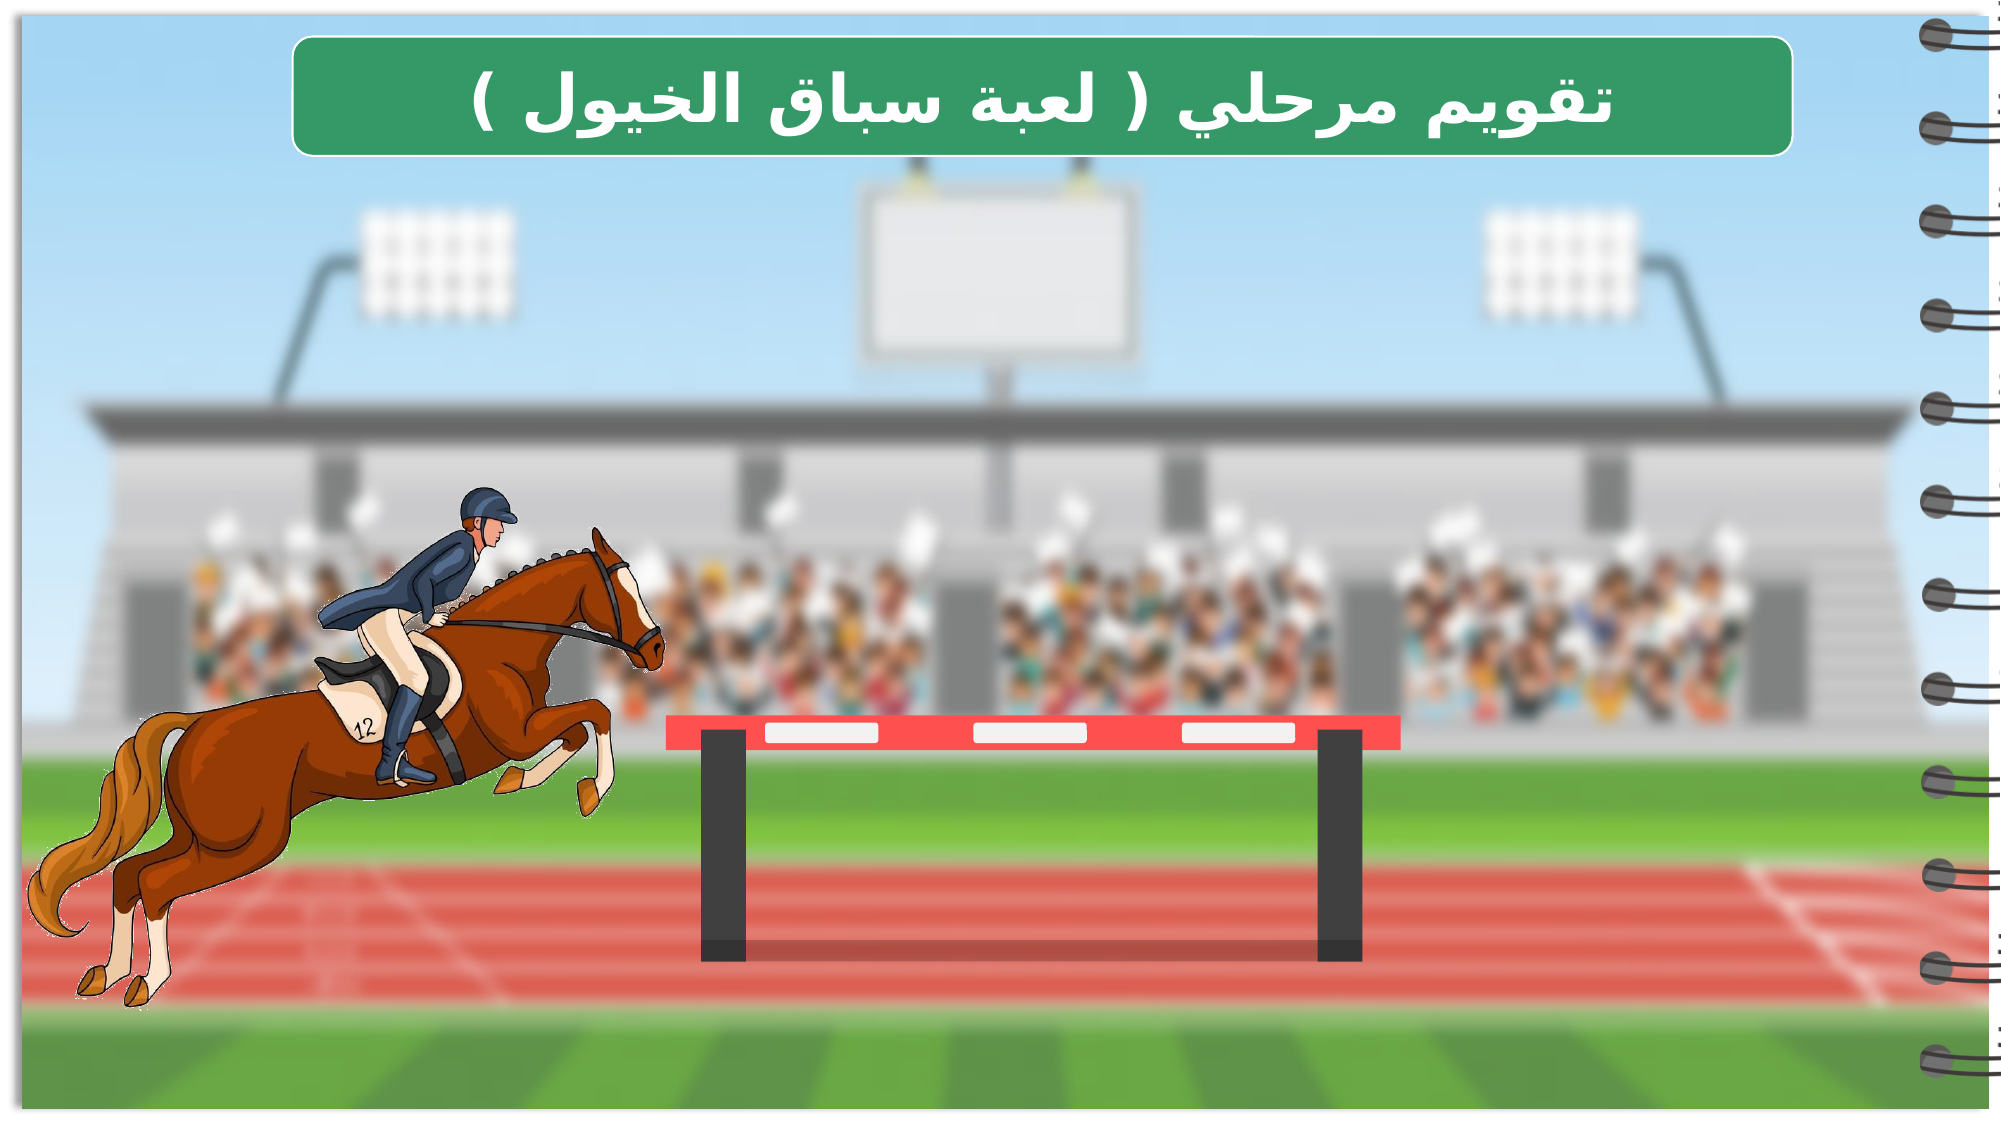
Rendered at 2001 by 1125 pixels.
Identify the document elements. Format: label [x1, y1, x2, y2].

text_box [1919, 1, 2000, 1109]
picture [19, 16, 1919, 1109]
text_box [665, 715, 1401, 962]
text_box [292, 36, 1793, 156]
